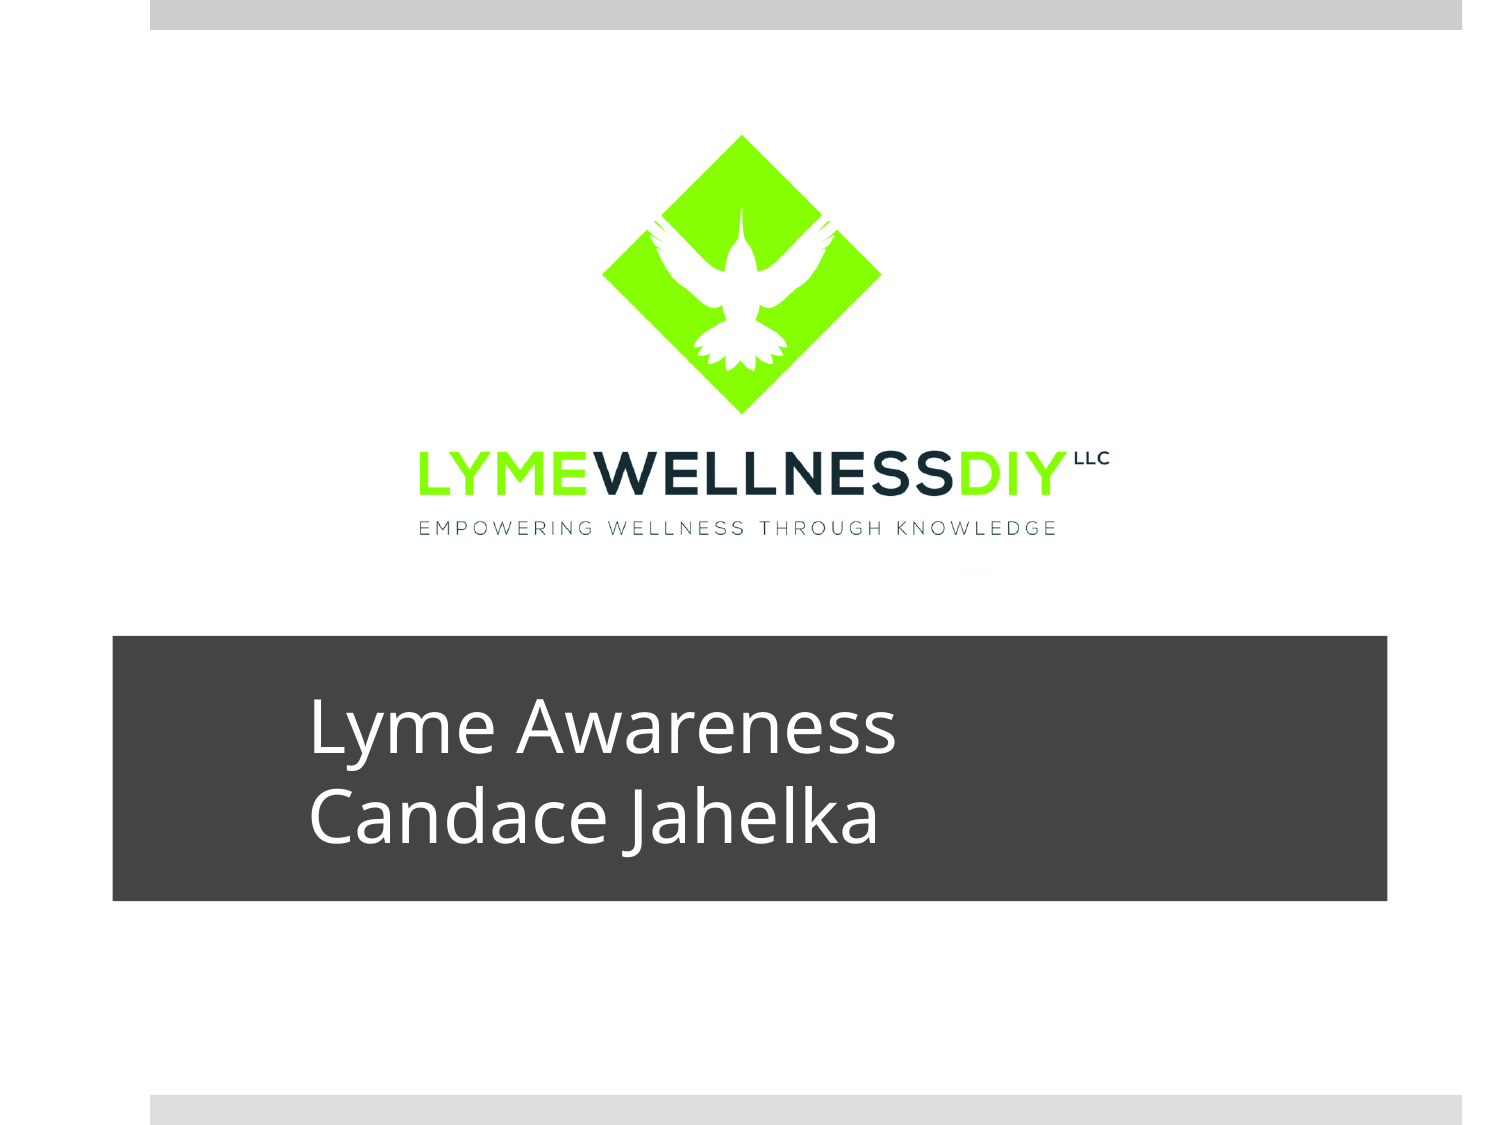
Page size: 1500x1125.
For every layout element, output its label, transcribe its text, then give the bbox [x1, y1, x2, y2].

picture [391, 66, 1123, 576]
title Lyme Awareness Candace Jahelka [112, 635, 1388, 902]
